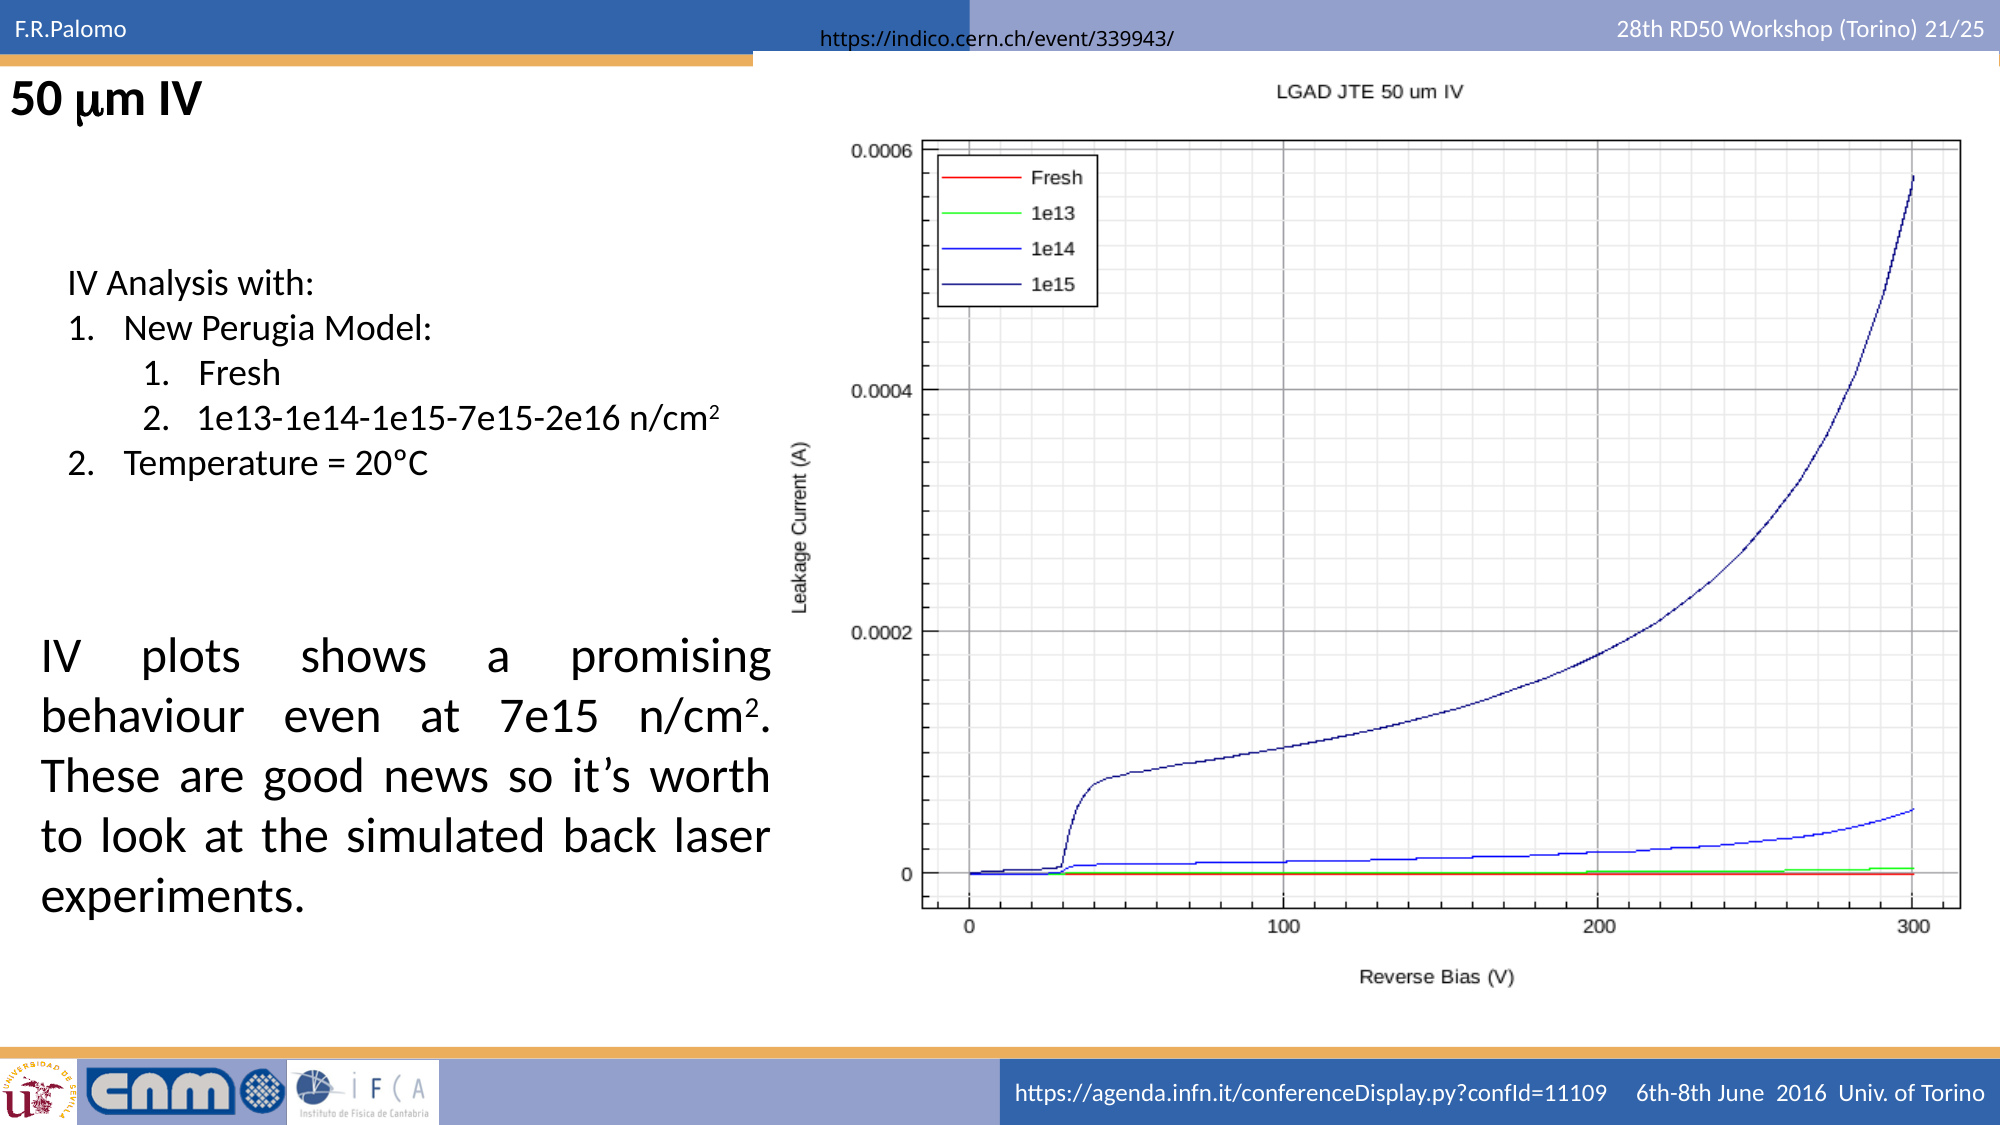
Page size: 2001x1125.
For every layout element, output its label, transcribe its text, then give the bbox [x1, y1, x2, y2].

picture [86, 1060, 439, 1125]
text_box IV Analysis with: New Perugia Model: Fresh 2. 1e13-1e14-1e15-7e15-2e16 n/cm2 Temperature = 20ºC [52, 250, 753, 491]
text_box IV plots shows a promising behaviour even at 7e15 n/cm2. These are good news so it’s worth to look at the simulated back laser experiments. [25, 615, 753, 931]
picture [753, 51, 1999, 1025]
picture [0, 1059, 77, 1125]
text_box 50 mm IV [0, 63, 753, 251]
